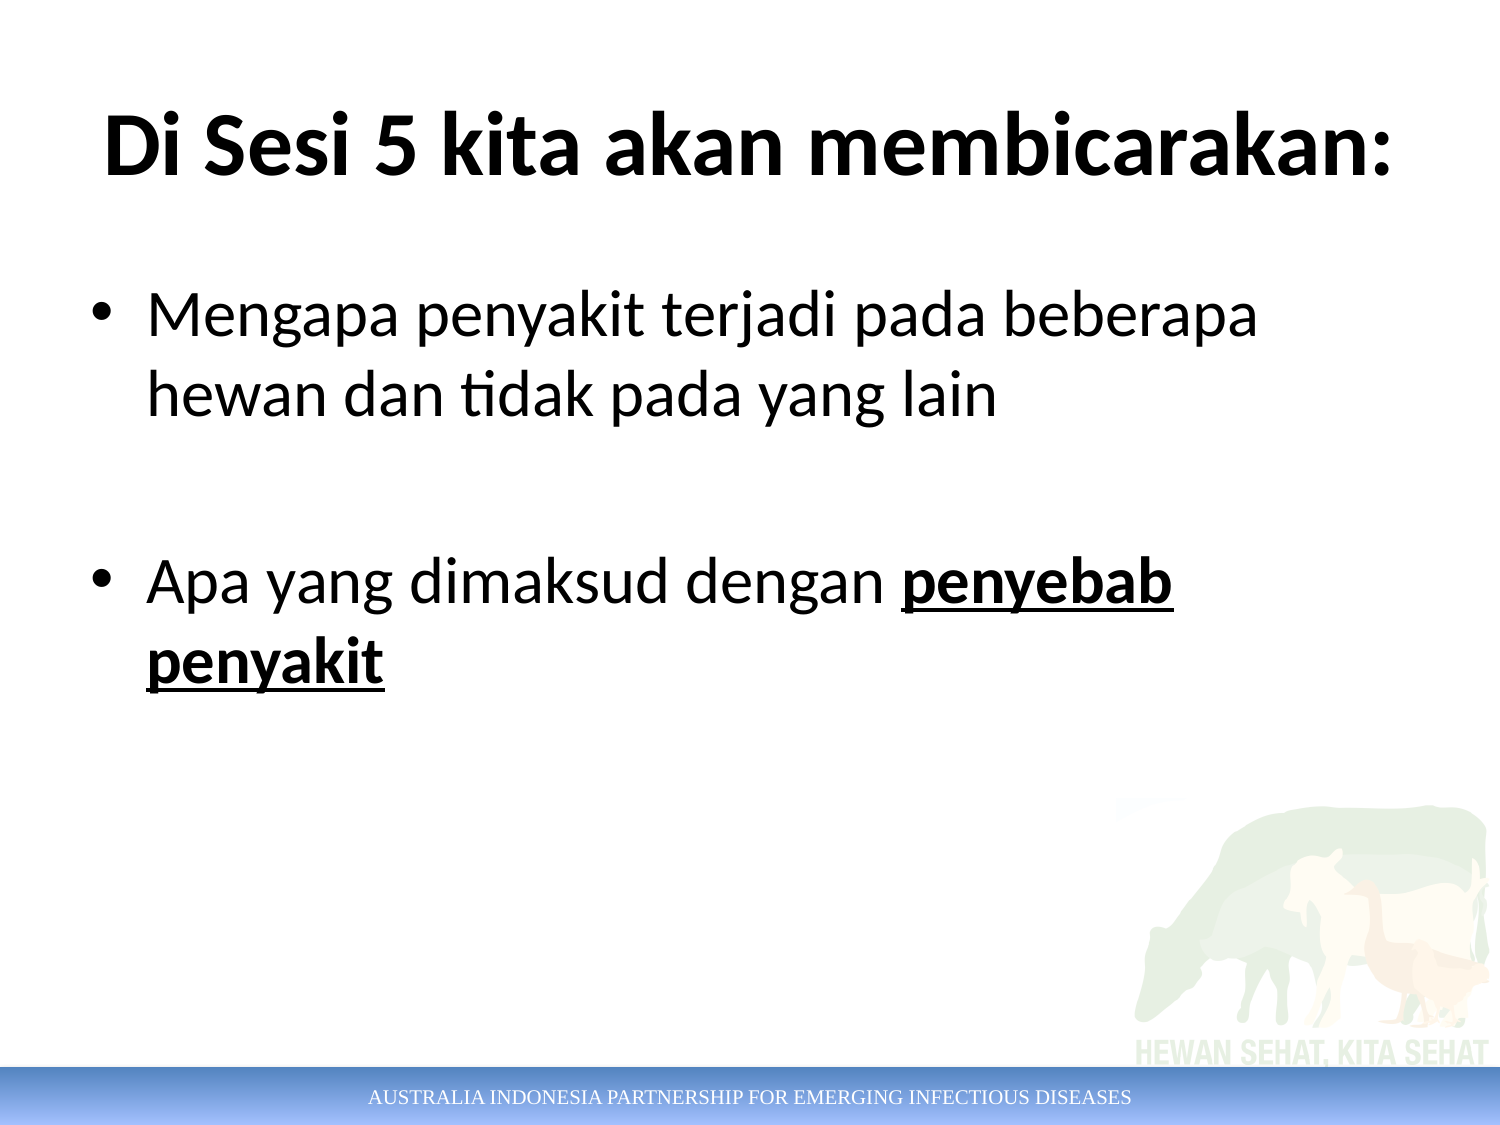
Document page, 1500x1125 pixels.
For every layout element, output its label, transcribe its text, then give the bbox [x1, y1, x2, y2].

list Mengapa penyakit terjadi pada beberapa hewan dan tidak pada yang lain Apa yang dimaksud dengan penyebab penyakit [75, 262, 1425, 1005]
title Di Sesi 5 kita akan membicarakan: [75, 45, 1425, 233]
